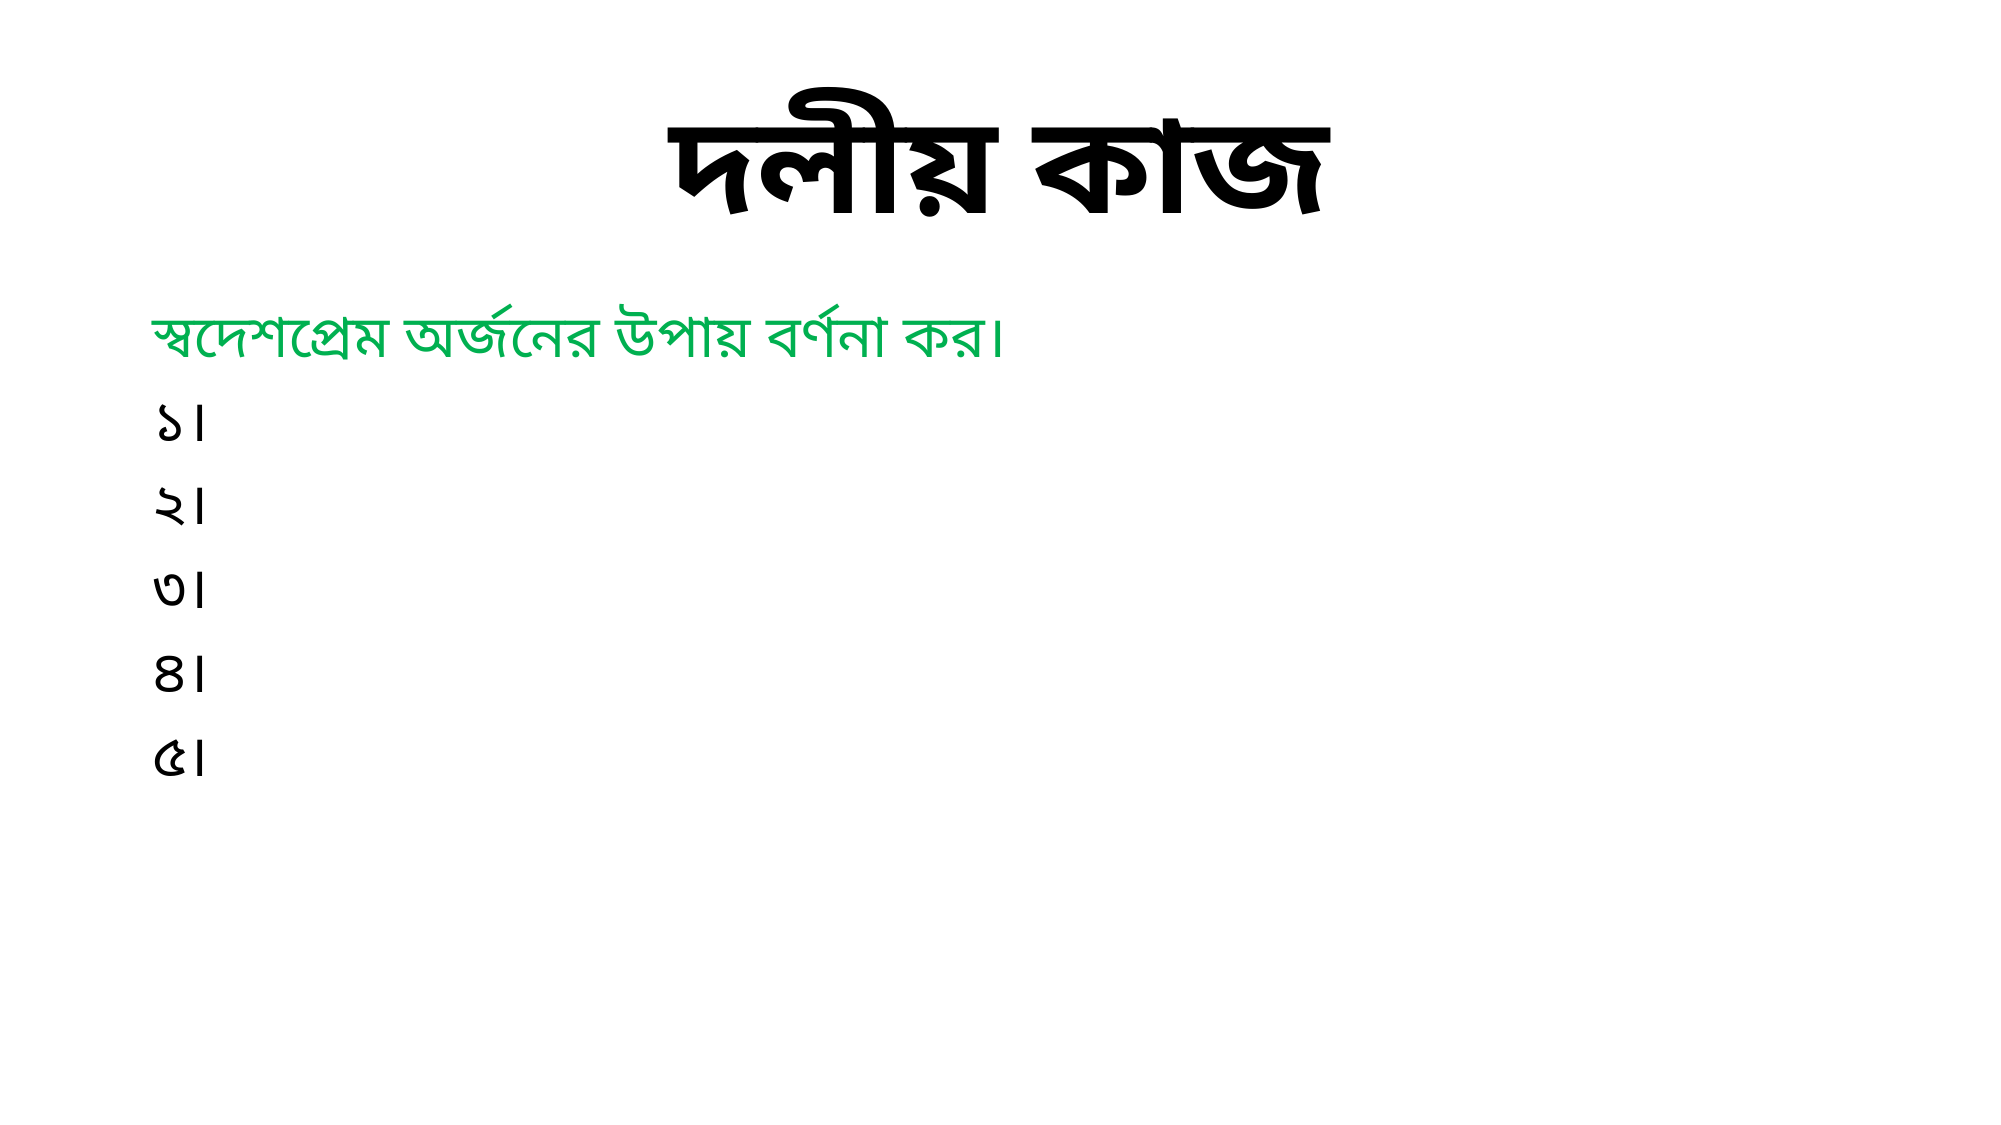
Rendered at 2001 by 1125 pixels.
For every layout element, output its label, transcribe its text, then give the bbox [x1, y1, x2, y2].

list স্বদেশপ্রেম অর্জনের উপায় বর্ণনা কর। ১। ২। ৩। ৪। ৫। [137, 299, 1863, 1014]
title দলীয় কাজ [137, 59, 1863, 278]
